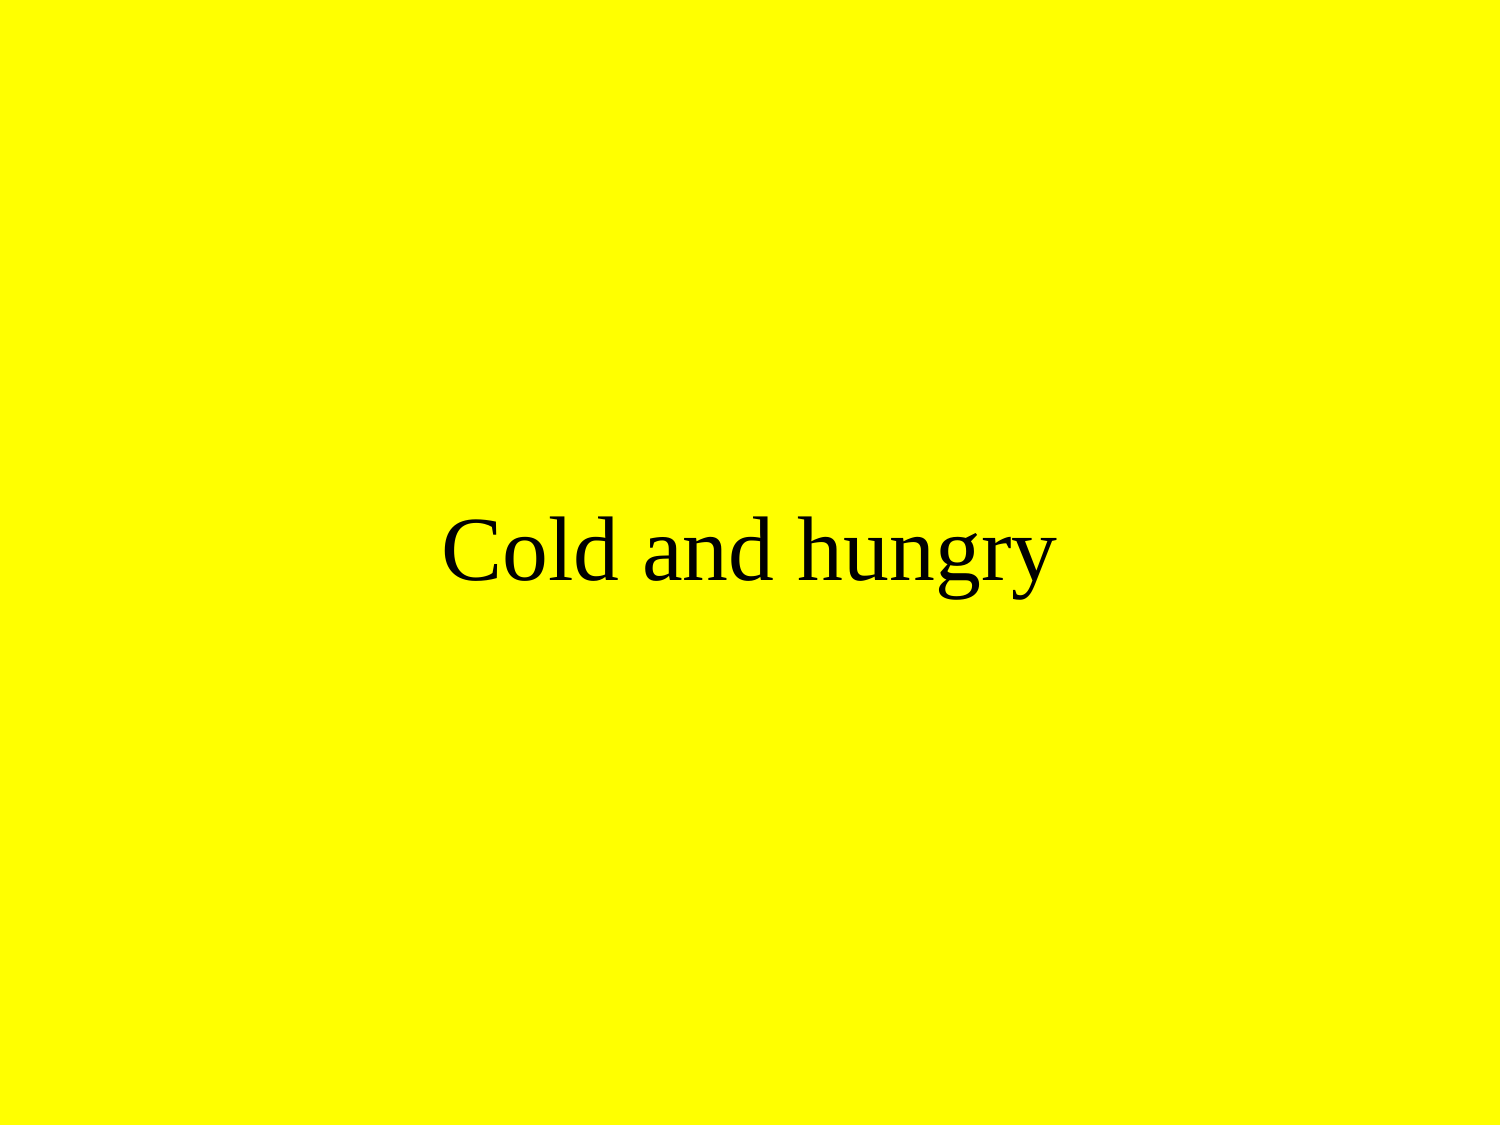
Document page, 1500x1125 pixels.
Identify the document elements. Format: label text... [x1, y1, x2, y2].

title Cold and hungry [112, 450, 1388, 638]
